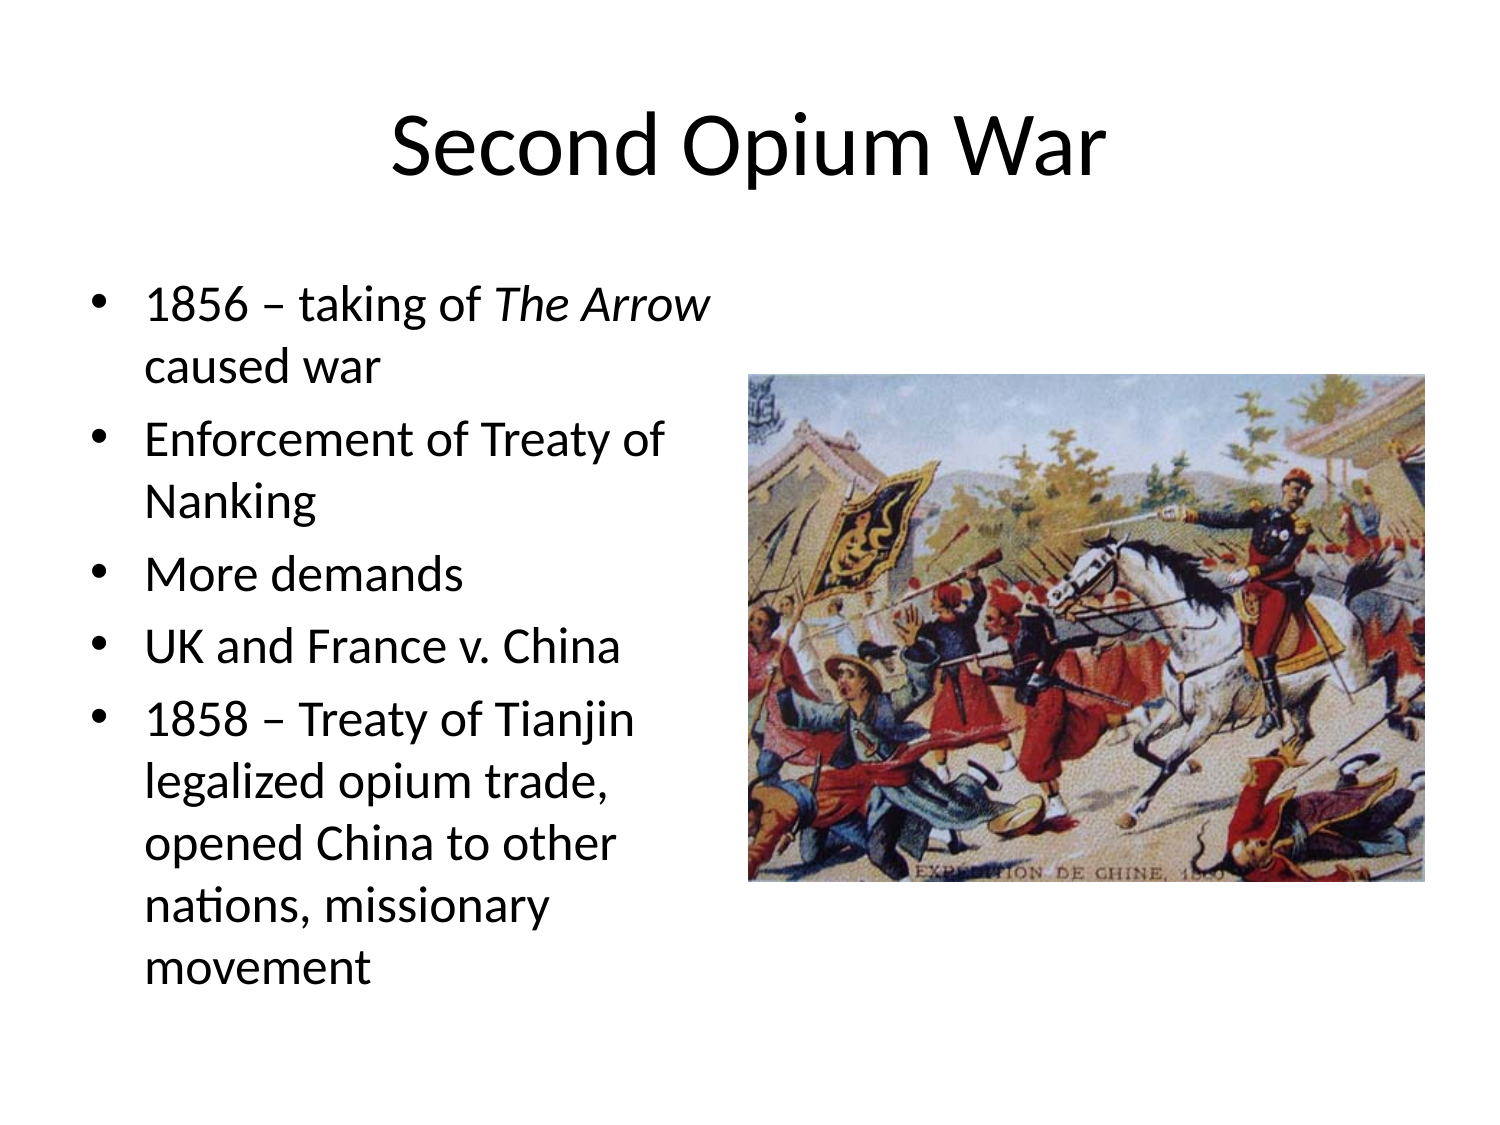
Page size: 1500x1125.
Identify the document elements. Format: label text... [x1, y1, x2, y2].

title Second Opium War [75, 45, 1425, 233]
list 1856 – taking of The Arrow caused war Enforcement of Treaty of Nanking More demands UK and France v. China 1858 – Treaty of Tianjin legalized opium trade, opened China to other nations, missionary movement [75, 262, 738, 1005]
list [748, 374, 1426, 882]
